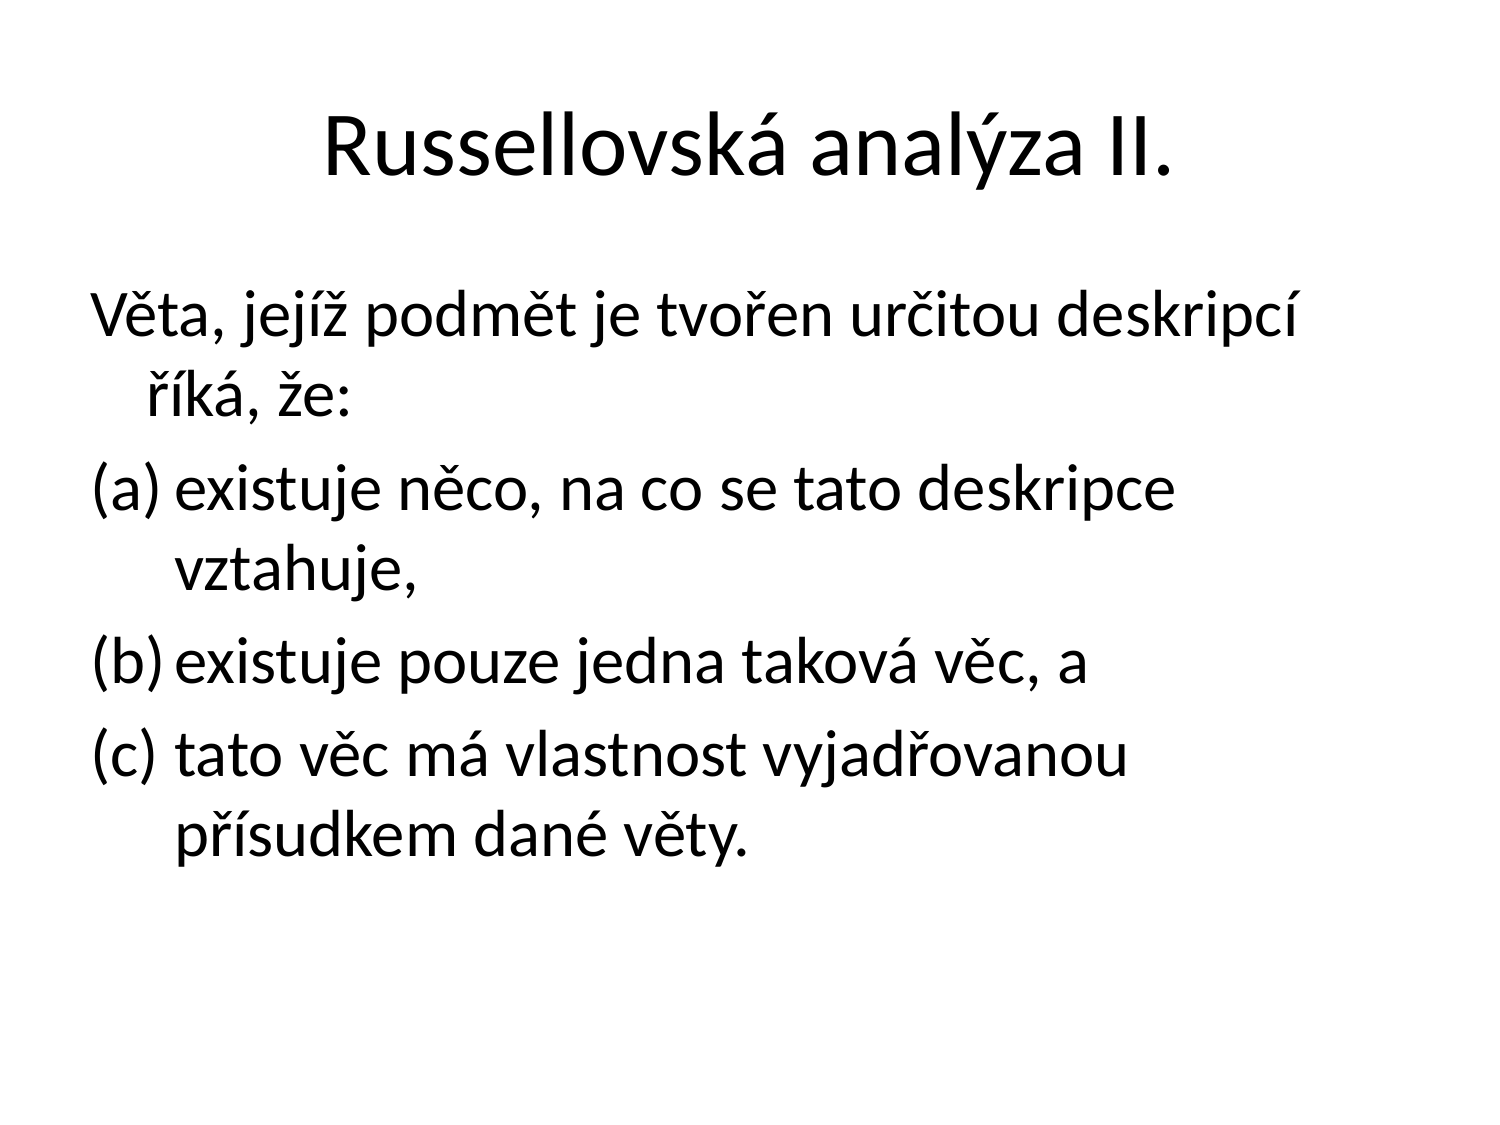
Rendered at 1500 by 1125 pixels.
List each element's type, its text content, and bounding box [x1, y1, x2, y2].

title Russellovská analýza II. [75, 45, 1425, 233]
list Věta, jejíž podmět je tvořen určitou deskripcí říká, že: existuje něco, na co se tato deskripce vztahuje, existuje pouze jedna taková věc, a tato věc má vlastnost vyjadřovanou přísudkem dané věty. [75, 262, 1425, 1005]
